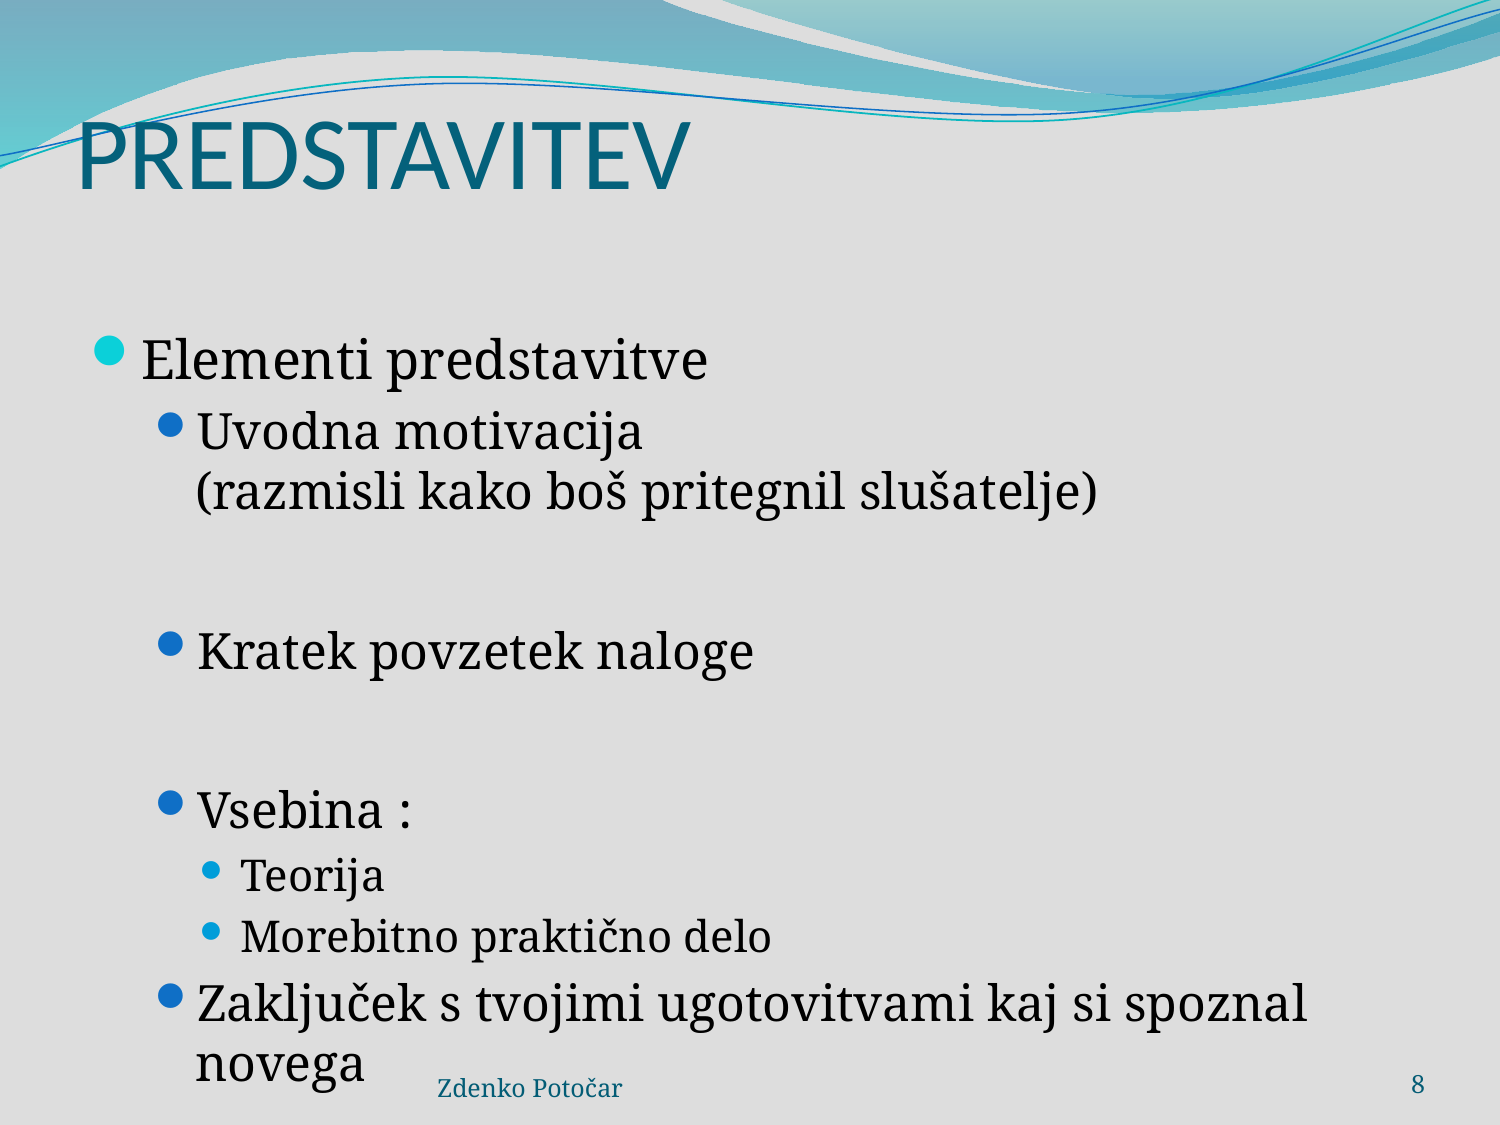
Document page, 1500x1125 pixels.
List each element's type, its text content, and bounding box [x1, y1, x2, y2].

slide_number 8 [1299, 1042, 1425, 1103]
footer Zdenko Potočar [437, 1042, 988, 1103]
list Elementi predstavitve Uvodna motivacija (razmisli kako boš pritegnil slušatelje) Kratek povzetek naloge Vsebina : Teorija Morebitno praktično delo Zaključek s tvojimi ugotovitvami kaj si spoznal novega [75, 317, 1425, 1038]
title PREDSTAVITEV [75, 70, 1425, 211]
